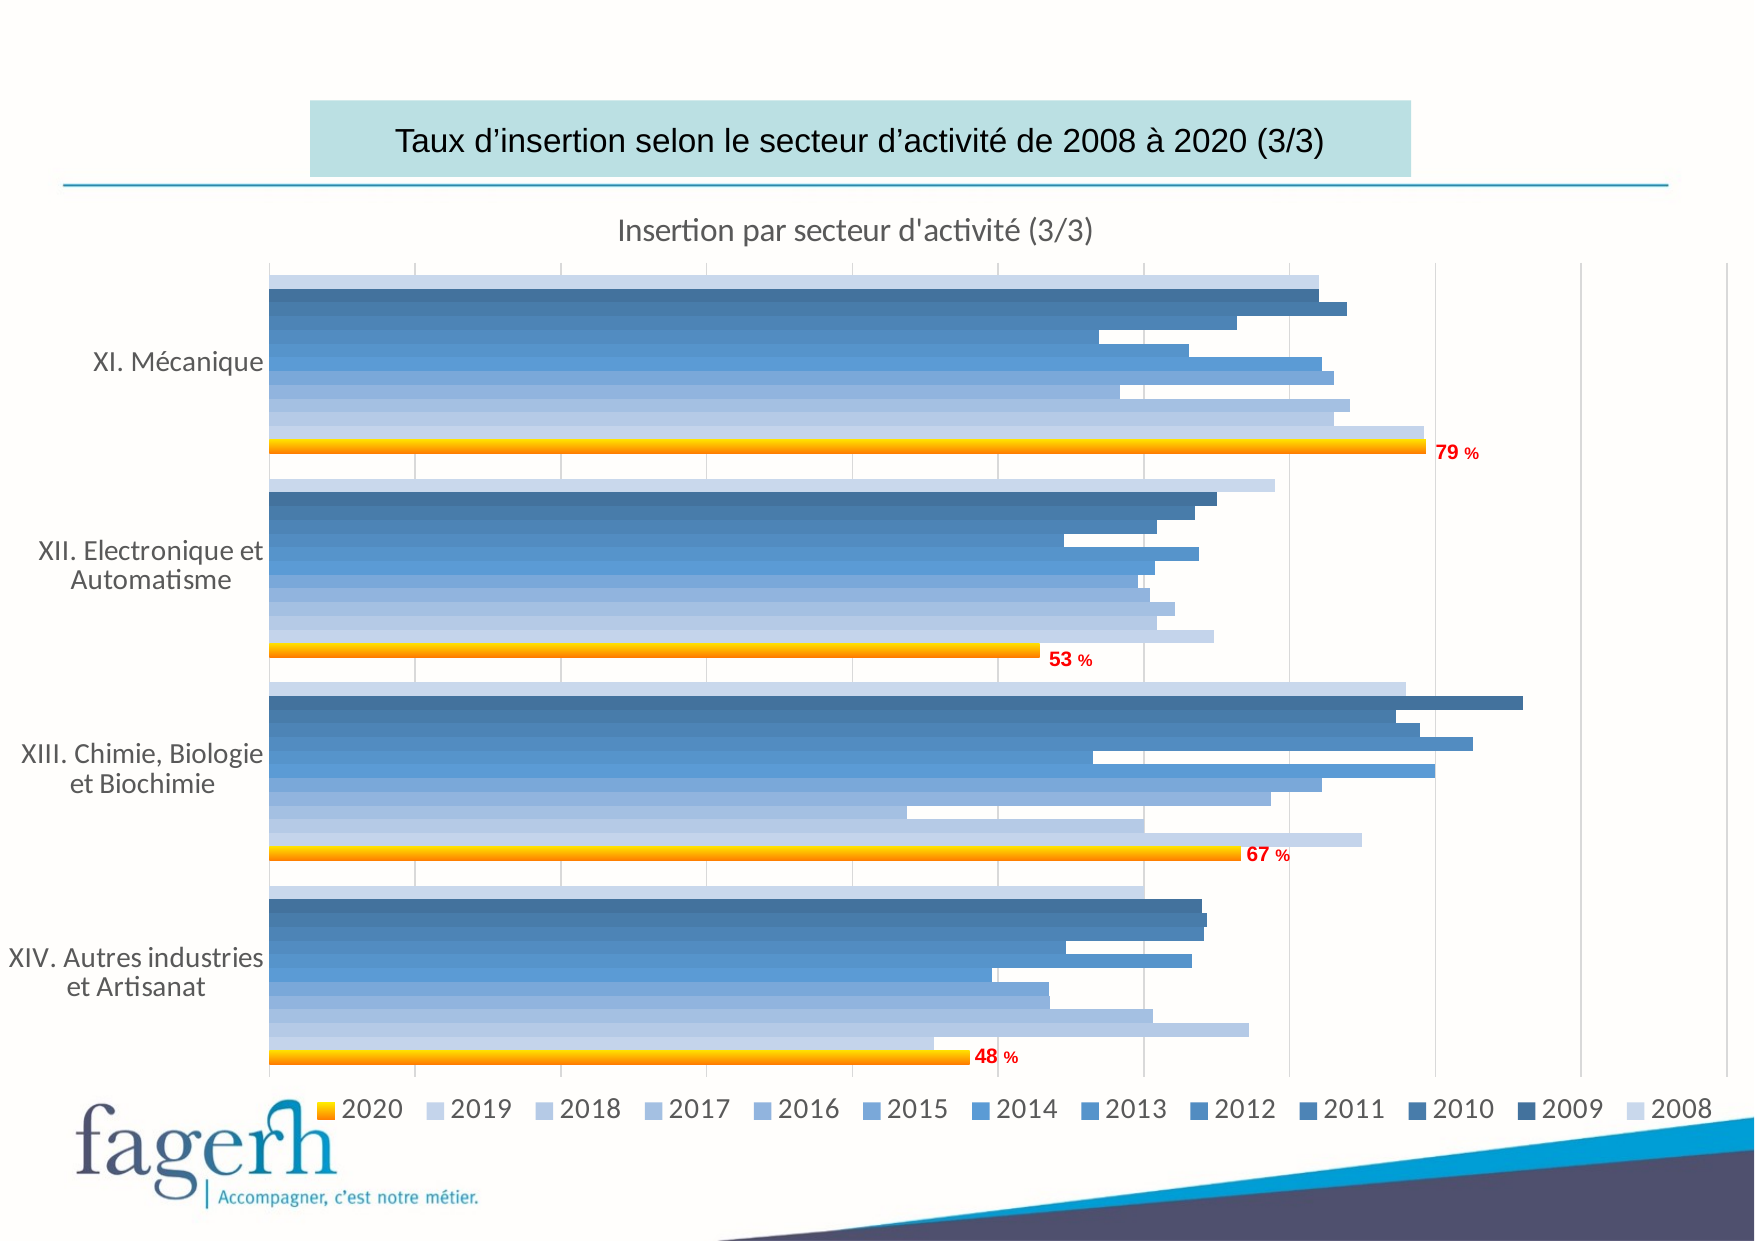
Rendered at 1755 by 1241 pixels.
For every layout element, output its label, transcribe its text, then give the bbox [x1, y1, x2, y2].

text_box Taux d’insertion selon le secteur d’activité de 2008 à 2020 (3/3) [310, 100, 1412, 162]
picture [0, 1149, 1755, 1241]
chart [0, 164, 1740, 1152]
picture [0, 0, 1755, 1119]
